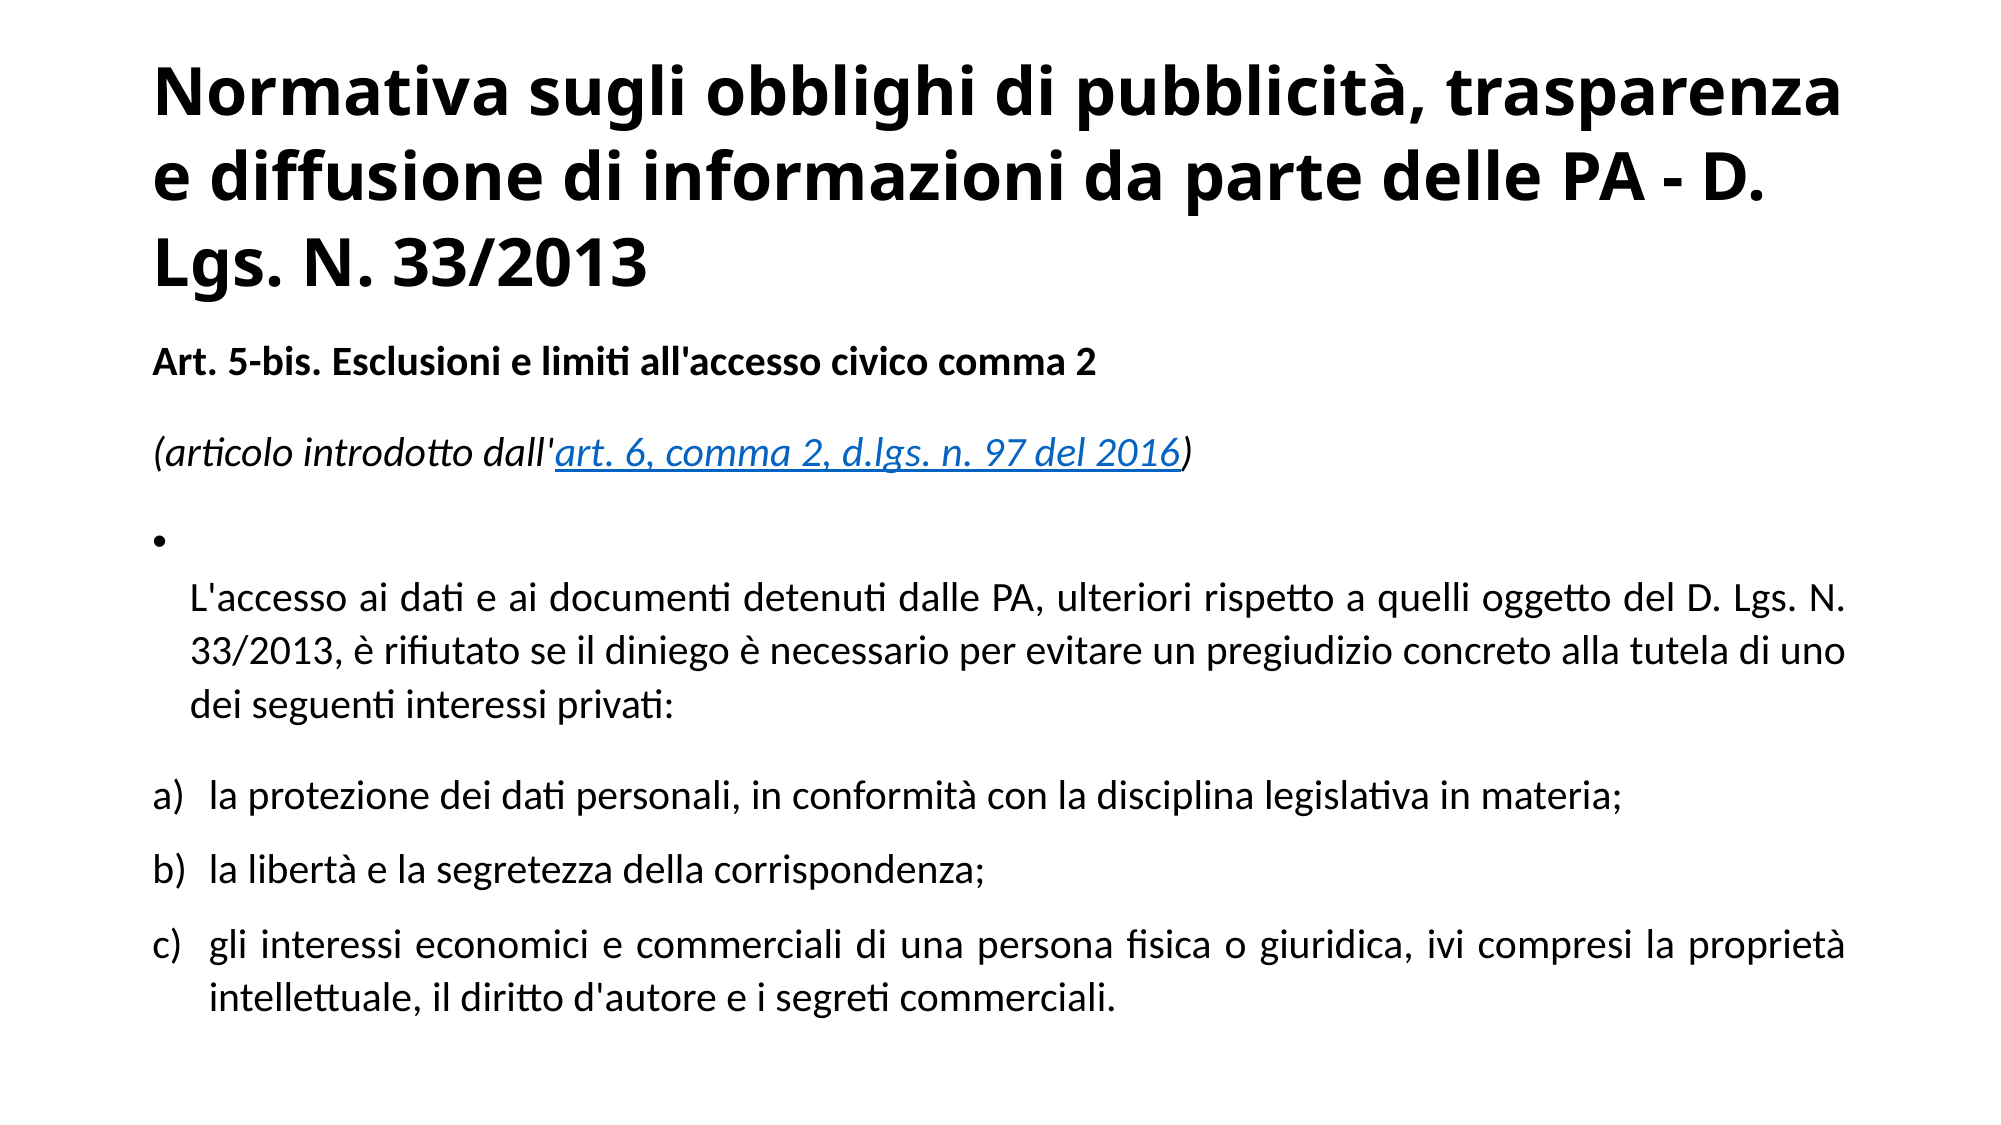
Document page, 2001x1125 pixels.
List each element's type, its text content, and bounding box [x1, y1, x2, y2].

title Normativa sugli obblighi di pubblicità, trasparenza e diffusione di informazioni da parte delle PA - D. Lgs. N. 33/2013 [137, 59, 1863, 278]
list Art. 5-bis. Esclusioni e limiti all'accesso civico comma 2 (articolo introdotto dall'art. 6, comma 2, d.lgs. n. 97 del 2016) L'accesso ai dati e ai documenti detenuti dalle PA, ulteriori rispetto a quelli oggetto del D. Lgs. N. 33/2013, è rifiutato se il diniego è necessario per evitare un pregiudizio concreto alla tutela di uno dei seguenti interessi privati: la protezione dei dati personali, in conformità con la disciplina legislativa in materia; la libertà e la segretezza della corrispondenza; gli interessi economici e commerciali di una persona fisica o giuridica, ivi compresi la proprietà intellettuale, il diritto d'autore e i segreti commerciali. [137, 322, 1863, 1037]
